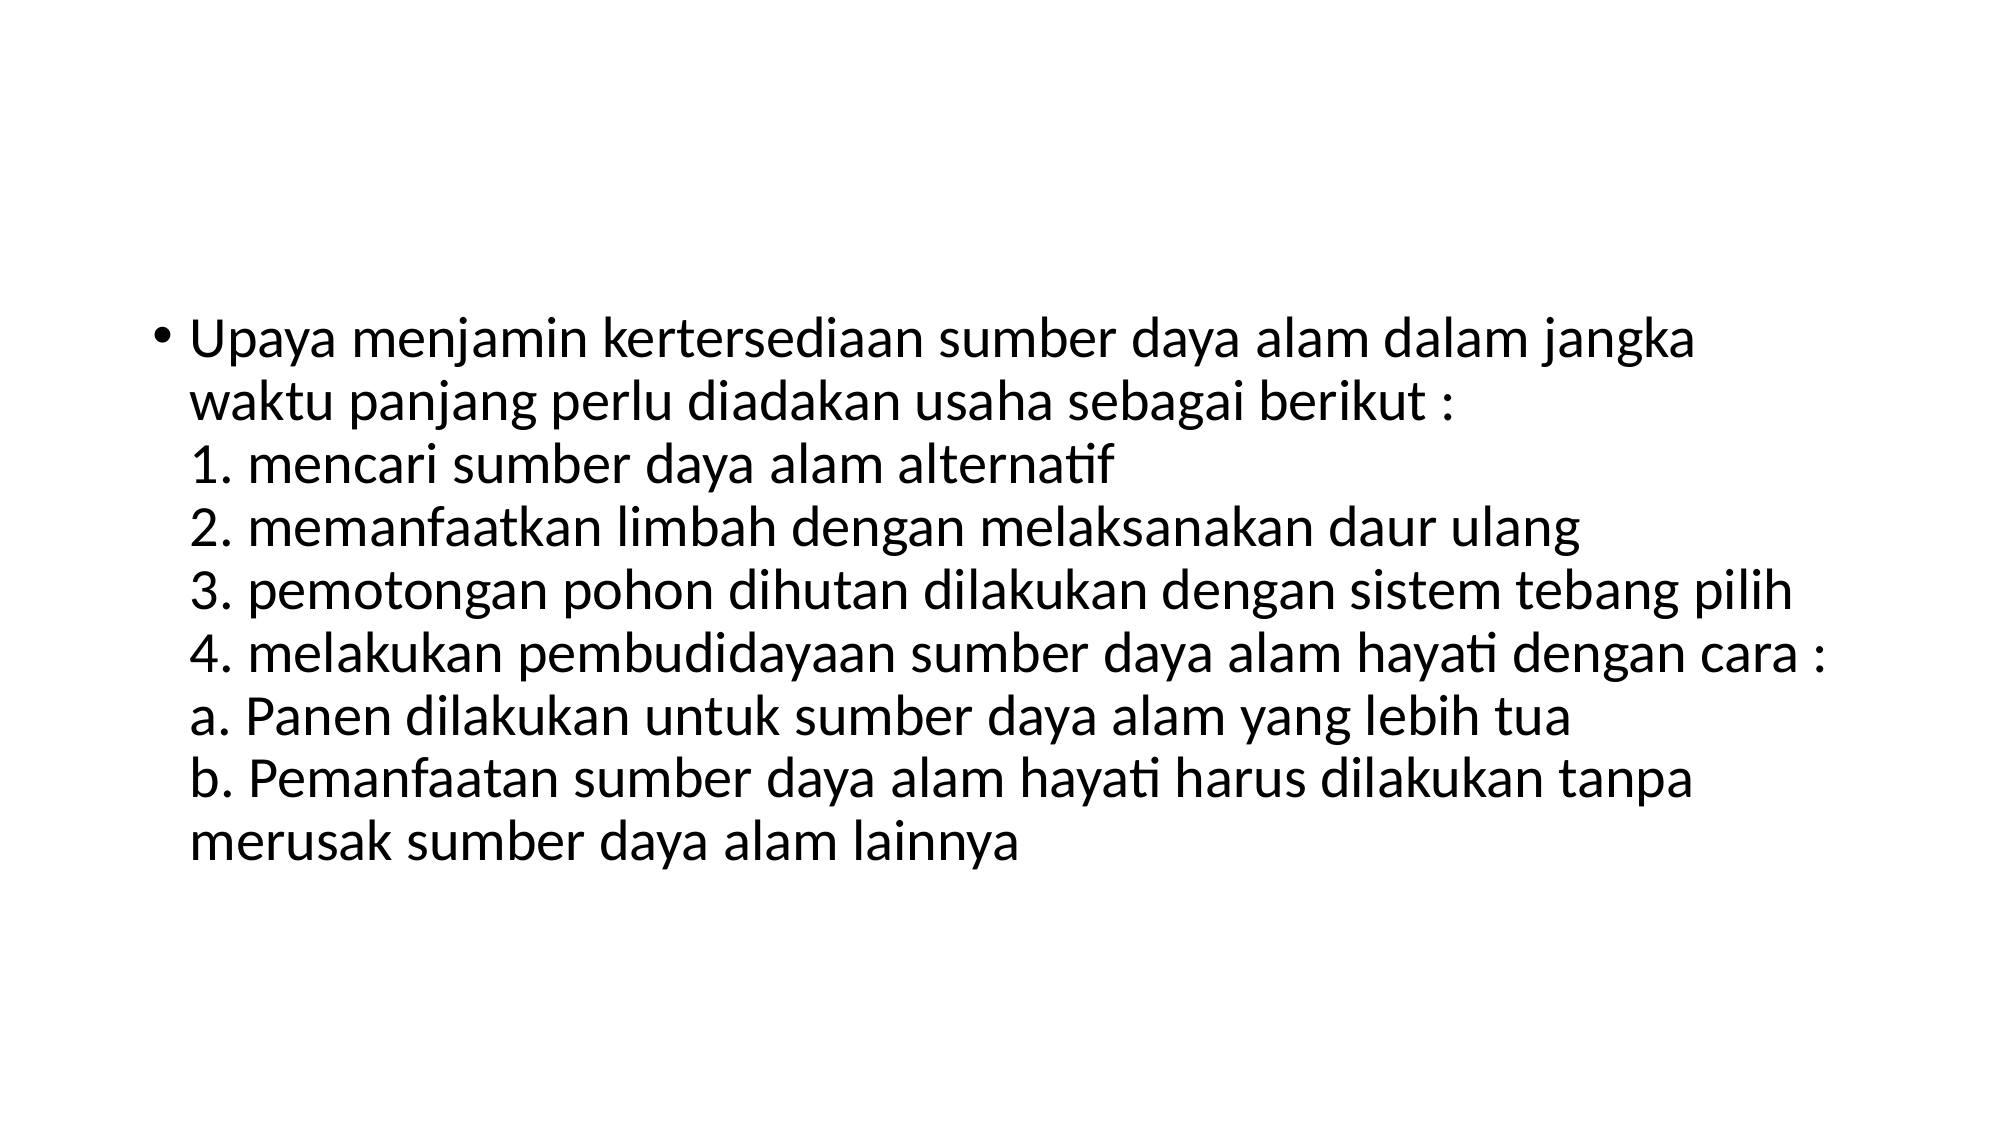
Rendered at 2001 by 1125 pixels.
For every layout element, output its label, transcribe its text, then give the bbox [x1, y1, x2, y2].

list Upaya menjamin kertersediaan sumber daya alam dalam jangka waktu panjang perlu diadakan usaha sebagai berikut : 1. mencari sumber daya alam alternatif 2. memanfaatkan limbah dengan melaksanakan daur ulang 3. pemotongan pohon dihutan dilakukan dengan sistem tebang pilih 4. melakukan pembudidayaan sumber daya alam hayati dengan cara : a. Panen dilakukan untuk sumber daya alam yang lebih tua b. Pemanfaatan sumber daya alam hayati harus dilakukan tanpa merusak sumber daya alam lainnya [137, 299, 1863, 1014]
